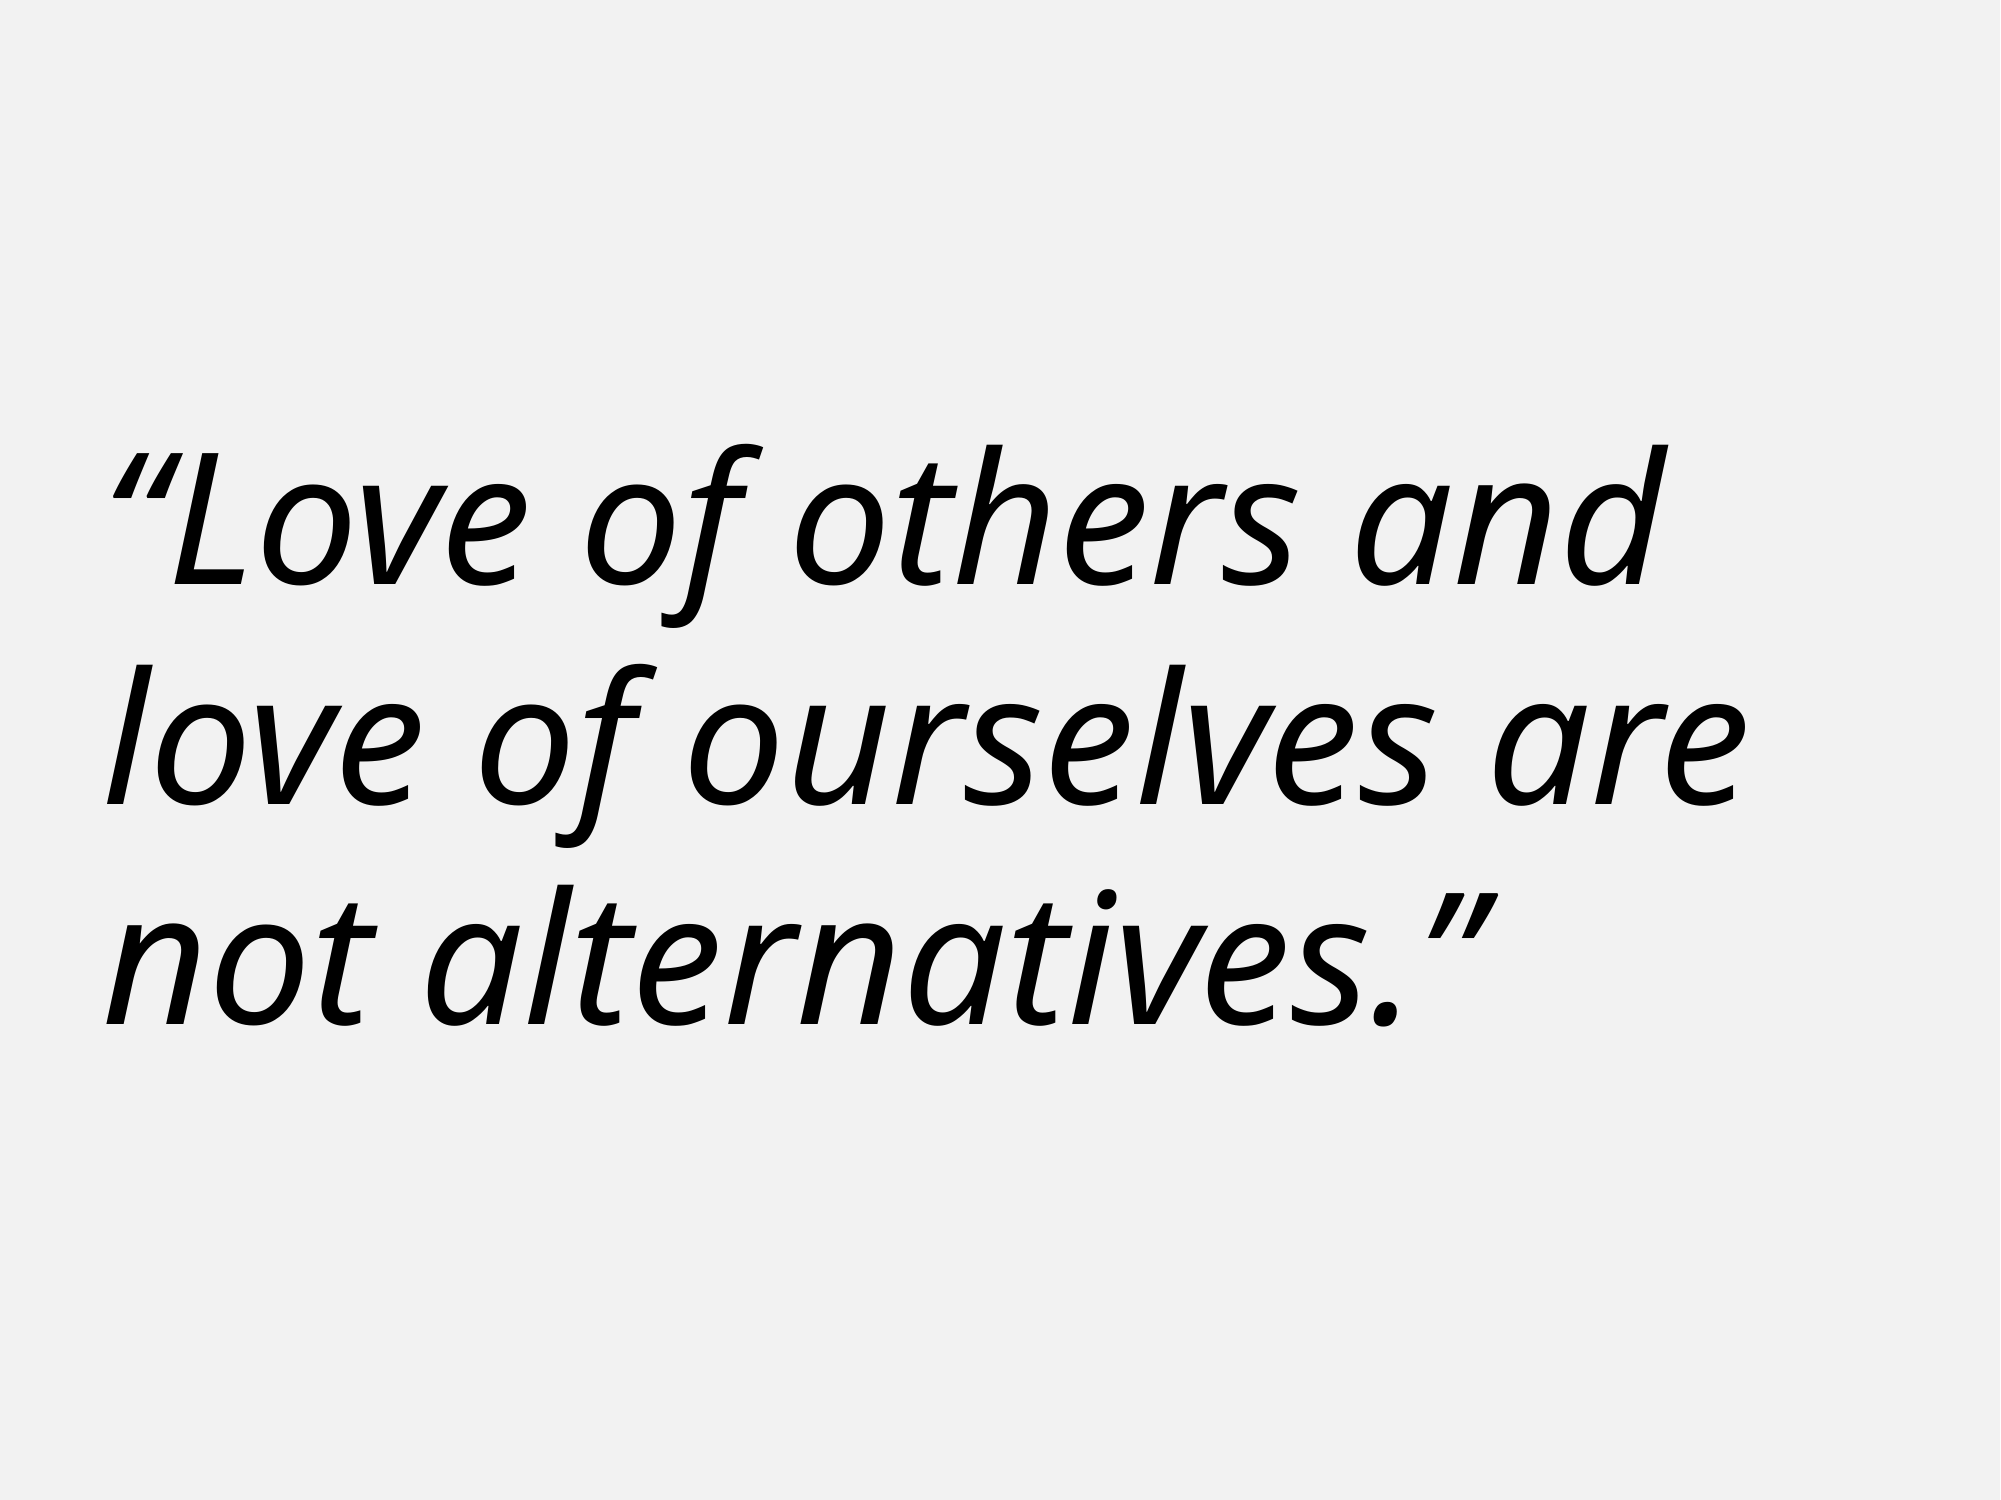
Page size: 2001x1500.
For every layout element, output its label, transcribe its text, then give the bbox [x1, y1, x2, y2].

text_box “Love of others and love of ourselves are not alternatives.” [87, 393, 1900, 1069]
